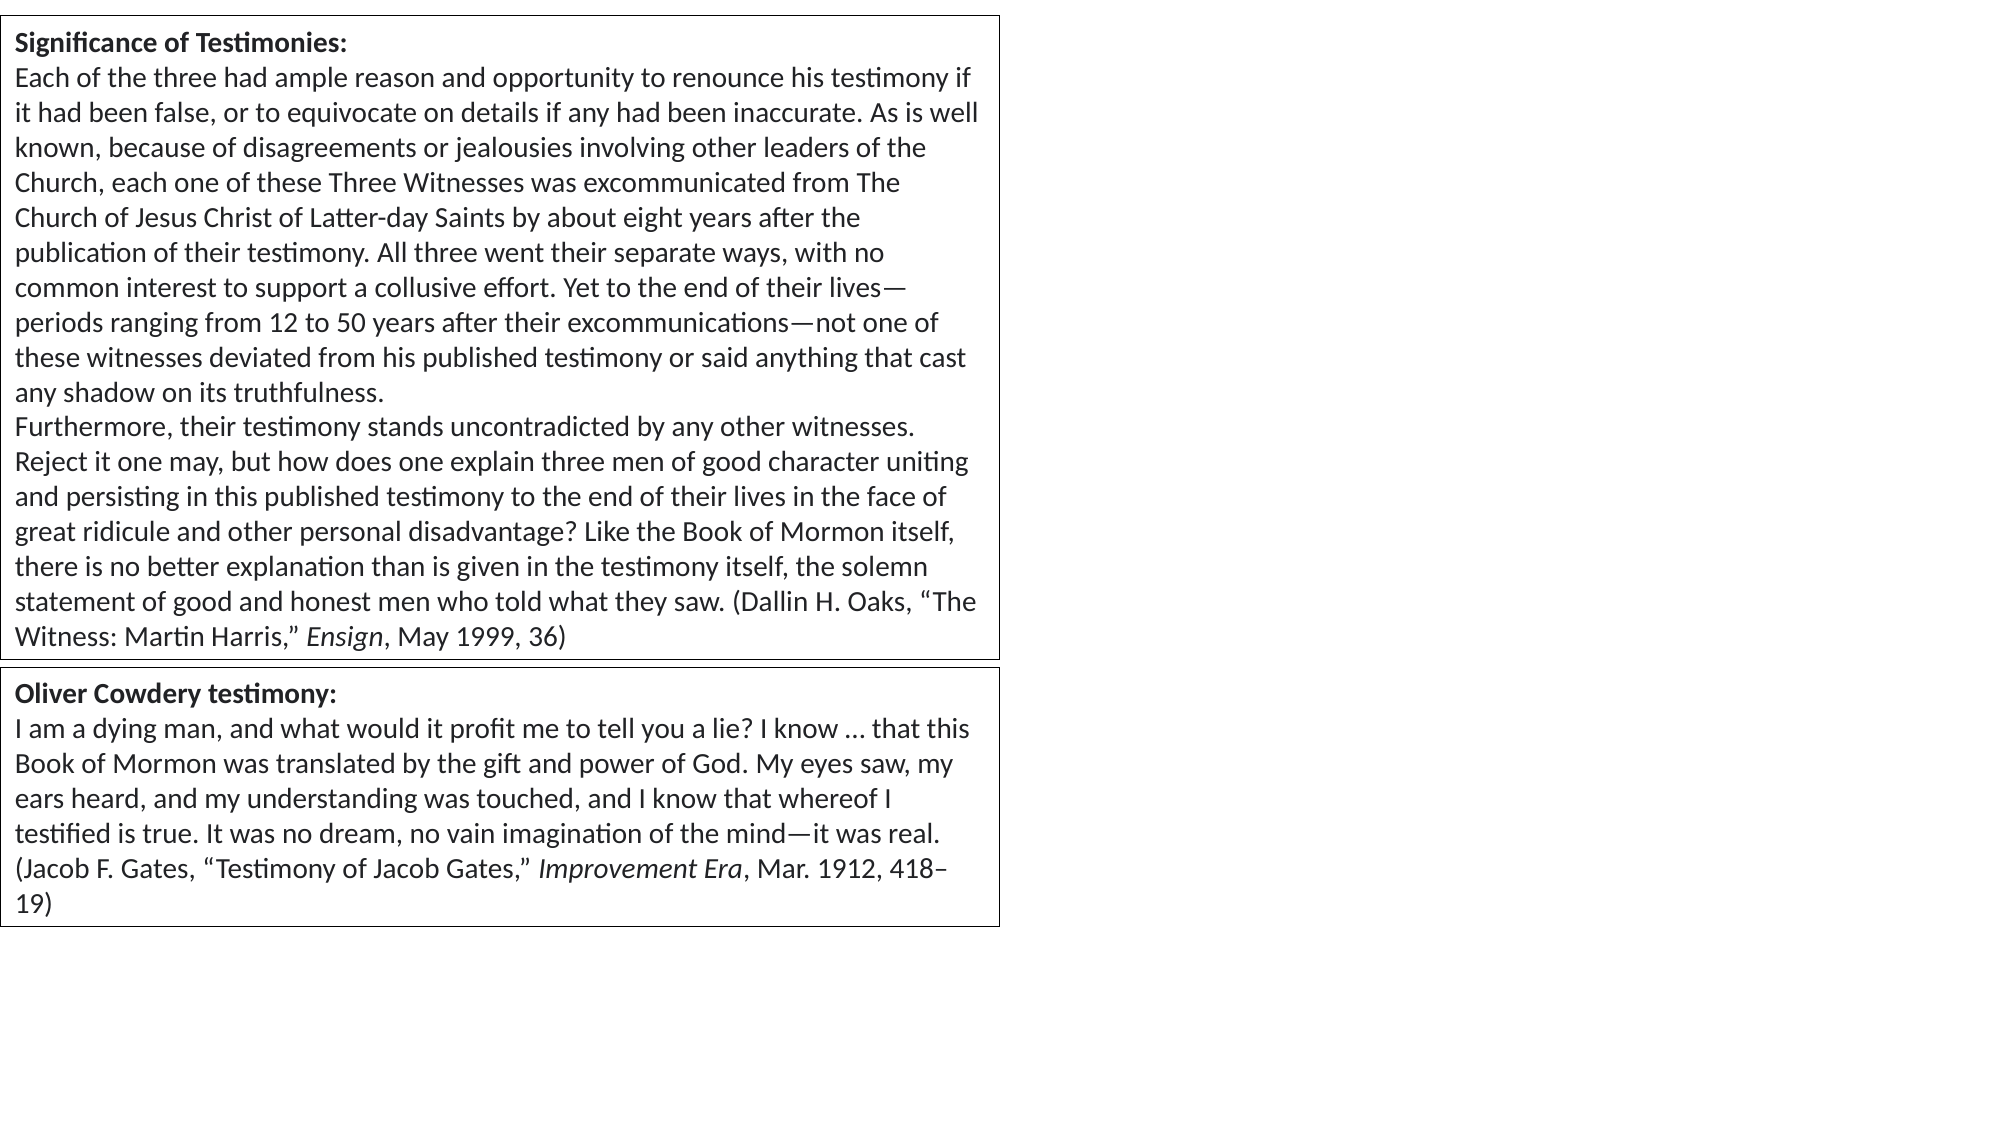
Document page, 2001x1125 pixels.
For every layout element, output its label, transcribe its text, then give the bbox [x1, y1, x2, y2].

text_box Significance of Testimonies: Each of the three had ample reason and opportunity to renounce his testimony if it had been false, or to equivocate on details if any had been inaccurate. As is well known, because of disagreements or jealousies involving other leaders of the Church, each one of these Three Witnesses was excommunicated from The Church of Jesus Christ of Latter-day Saints by about eight years after the publication of their testimony. All three went their separate ways, with no common interest to support a collusive effort. Yet to the end of their lives—periods ranging from 12 to 50 years after their excommunications—not one of these witnesses deviated from his published testimony or said anything that cast any shadow on its truthfulness. Furthermore, their testimony stands uncontradicted by any other witnesses. Reject it one may, but how does one explain three men of good character uniting and persisting in this published testimony to the end of their lives in the face of great ridicule and other personal disadvantage? Like the Book of Mormon itself, there is no better explanation than is given in the testimony itself, the solemn statement of good and honest men who told what they saw. (Dallin H. Oaks, “The Witness: Martin Harris,” Ensign, May 1999, 36) [0, 15, 1000, 660]
text_box Oliver Cowdery testimony: I am a dying man, and what would it profit me to tell you a lie? I know … that this Book of Mormon was translated by the gift and power of God. My eyes saw, my ears heard, and my understanding was touched, and I know that whereof I testified is true. It was no dream, no vain imagination of the mind—it was real. (Jacob F. Gates, “Testimony of Jacob Gates,” Improvement Era, Mar. 1912, 418–19) [0, 667, 1000, 927]
